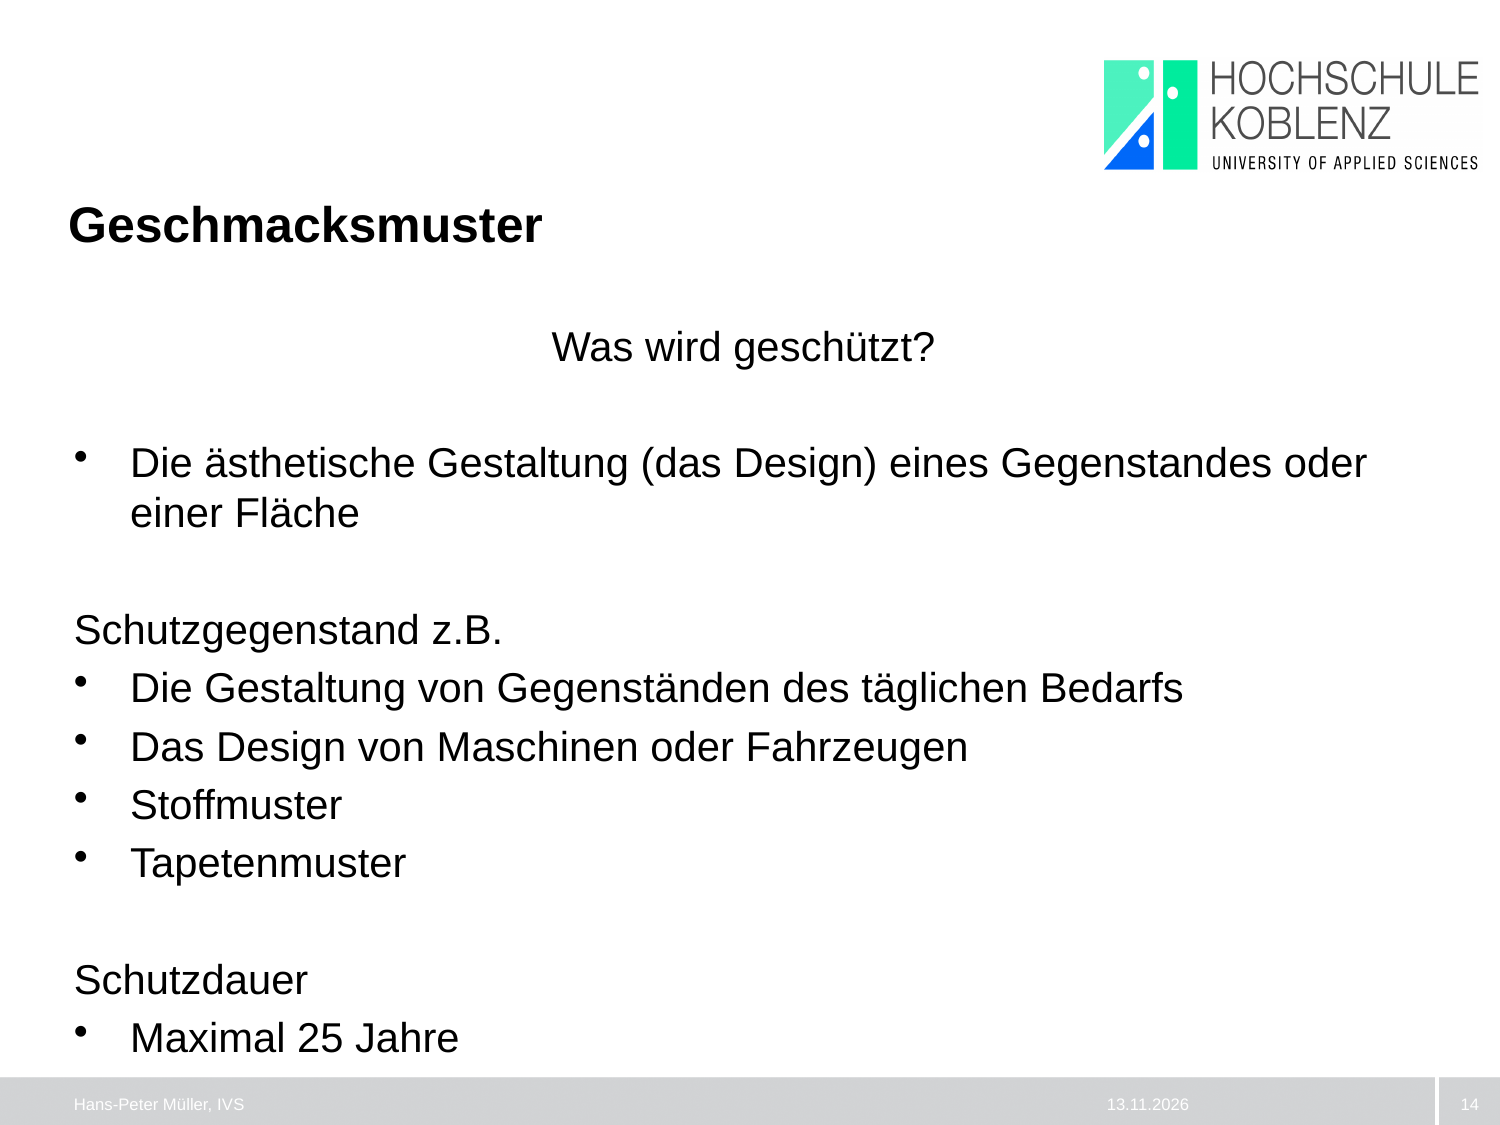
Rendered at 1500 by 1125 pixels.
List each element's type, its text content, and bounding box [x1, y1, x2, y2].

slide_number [1091, 1086, 1417, 1122]
title Geschmacksmuster [53, 172, 1099, 315]
slide_number 14 [1440, 1086, 1500, 1122]
list Was wird geschützt? Die ästhetische Gestaltung (das Design) eines Gegenstandes oder einer Fläche Schutzgegenstand z.B. Die Gestaltung von Gegenständen des täglichen Bedarfs Das Design von Maschinen oder Fahrzeugen Stoffmuster Tapetenmuster Schutzdauer Maximal 25 Jahre [58, 243, 1429, 1033]
picture [1104, 57, 1483, 173]
footer Hans-Peter Müller, IVS [58, 1086, 1004, 1122]
picture [0, 1072, 1500, 1125]
